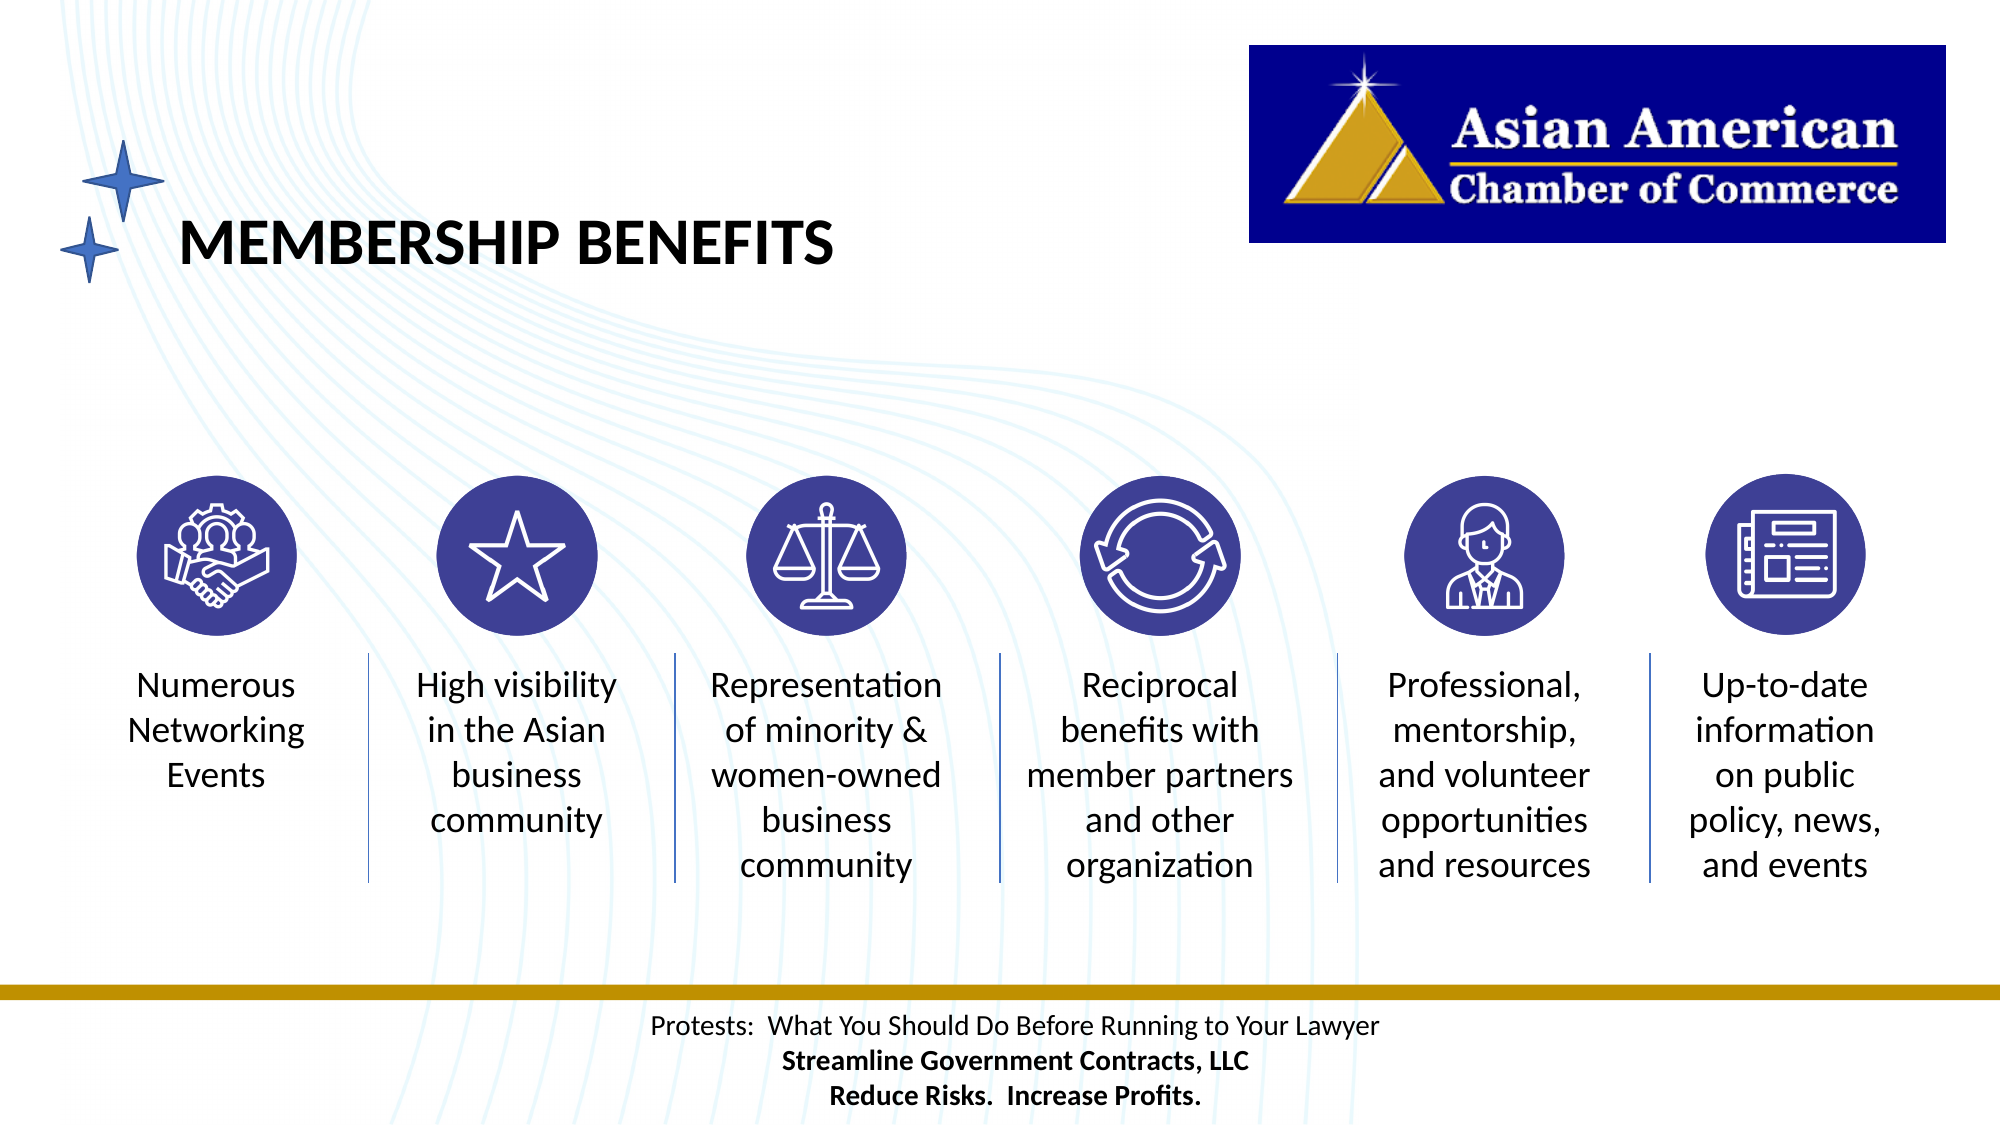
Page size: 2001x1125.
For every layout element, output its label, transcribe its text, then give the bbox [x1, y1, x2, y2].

text_box Reciprocal benefits with member partners and other organization [1009, 653, 1311, 893]
text_box Numerous Networking Events [89, 653, 344, 803]
text_box [0, 983, 2000, 1001]
picture [1249, 45, 1946, 243]
picture [135, 475, 297, 636]
text_box [60, 216, 119, 284]
picture [746, 475, 907, 636]
text_box High visibility in the Asian business community [389, 653, 644, 848]
text_box [82, 140, 165, 223]
picture [436, 475, 598, 636]
picture [1404, 475, 1565, 636]
text_box Professional, mentorship, and volunteer opportunities and resources [1357, 653, 1612, 893]
text_box Up-to-date information on public policy, news, and events [1658, 653, 1912, 893]
picture [1704, 473, 1866, 635]
text_box Representation of minority & women-owned business community [690, 653, 963, 893]
text_box MEMBERSHIP BENEFITS [164, 190, 1000, 286]
picture [1079, 475, 1241, 636]
